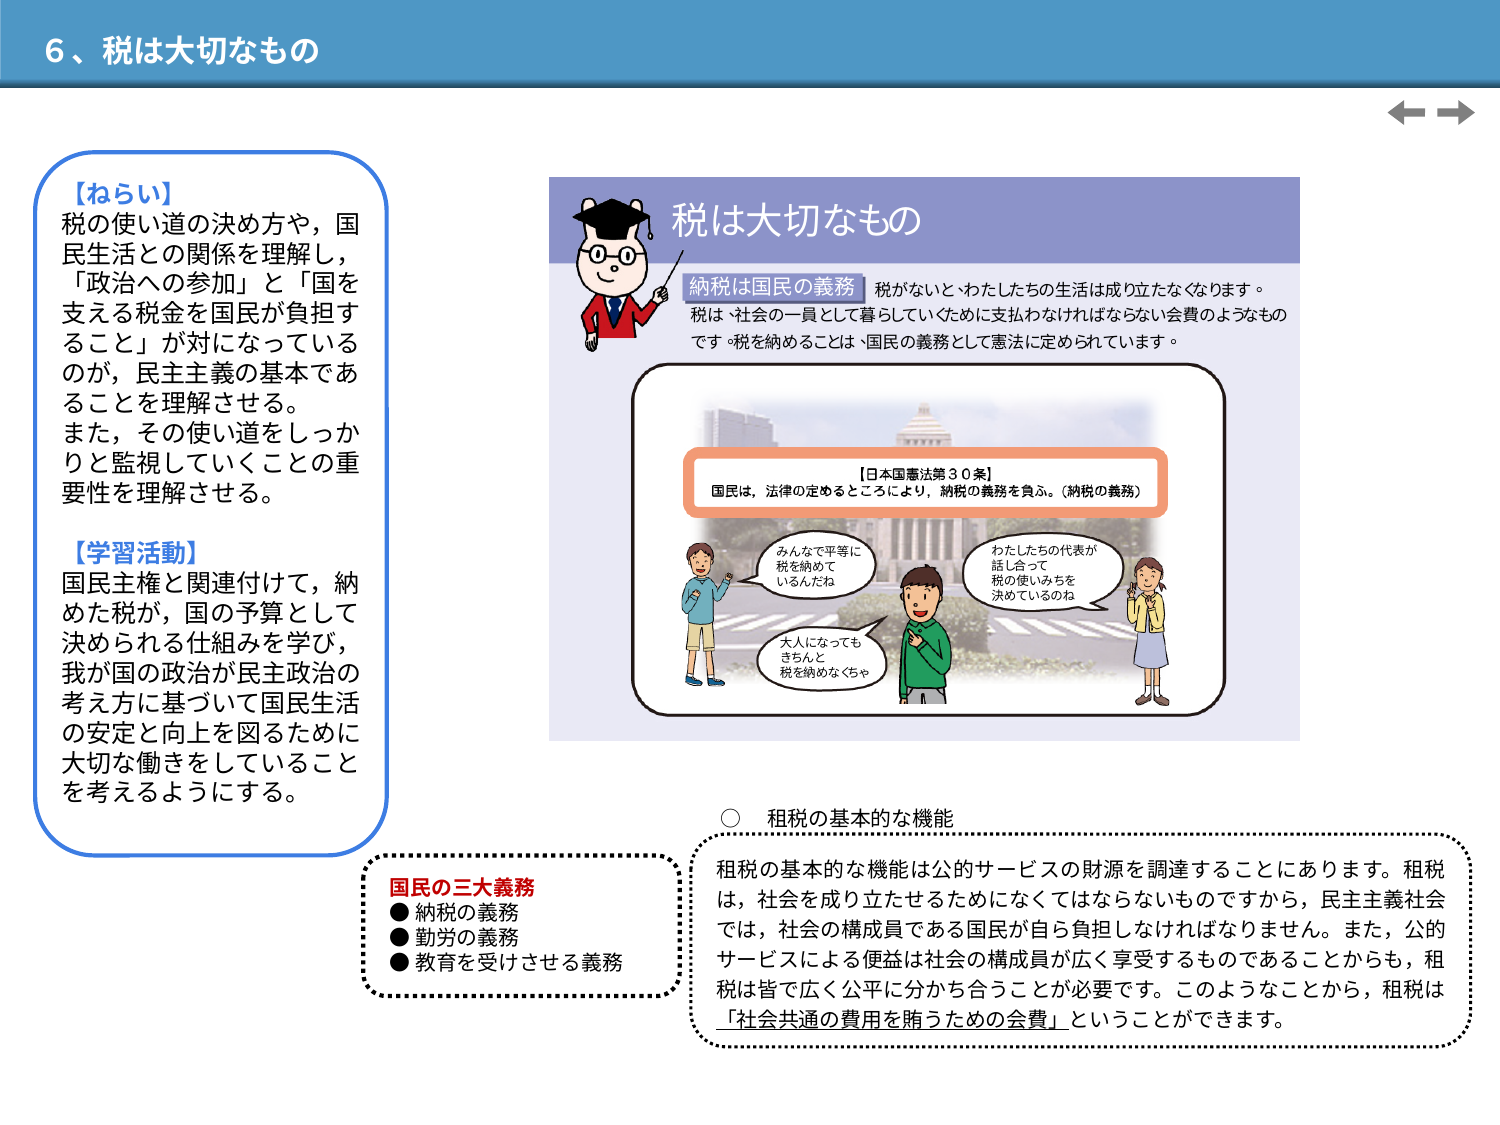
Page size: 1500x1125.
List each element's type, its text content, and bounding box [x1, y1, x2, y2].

text_box 租税の基本的な機能は公的サービスの財源を調達することにあります。租税は，社会を成り立たせるためになくてはならないものですから，民主主義社会では，社会の構成員である国民が自ら負担しなければなりません。また，公的サービスによる便益は社会の構成員が広く享受するものであることからも，租税は皆で広く公平に分かち合うことが必要です。このようなことから，租税は「社会共通の費用を賄うための会費」ということができます。 [690, 834, 1471, 1047]
text_box [363, 855, 680, 997]
text_box [35, 152, 387, 856]
text_box [1387, 106, 1426, 119]
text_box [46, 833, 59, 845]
text_box [1437, 106, 1475, 119]
picture [548, 177, 1301, 741]
picture [0, 0, 1500, 88]
text_box ○ 租税の基本的な機能 [706, 798, 969, 839]
text_box 【ねらい】 税の使い道の決め方や，国民生活との関係を理解し，「政治への参加」と「国を支える税金を国民が負担すること」が対になっているのが，民主主義の基本であることを理解させる。 また，その使い道をしっかりと監視していくことの重要性を理解させる。 【学習活動】 国民主権と関連付けて，納めた税が，国の予算として決められる仕組みを学び，我が国の政治が民主政治の考え方に基づいて国民生活の安定と向上を図るために大切な働きをしていることを考えるようにする。 [363, 170, 399, 845]
